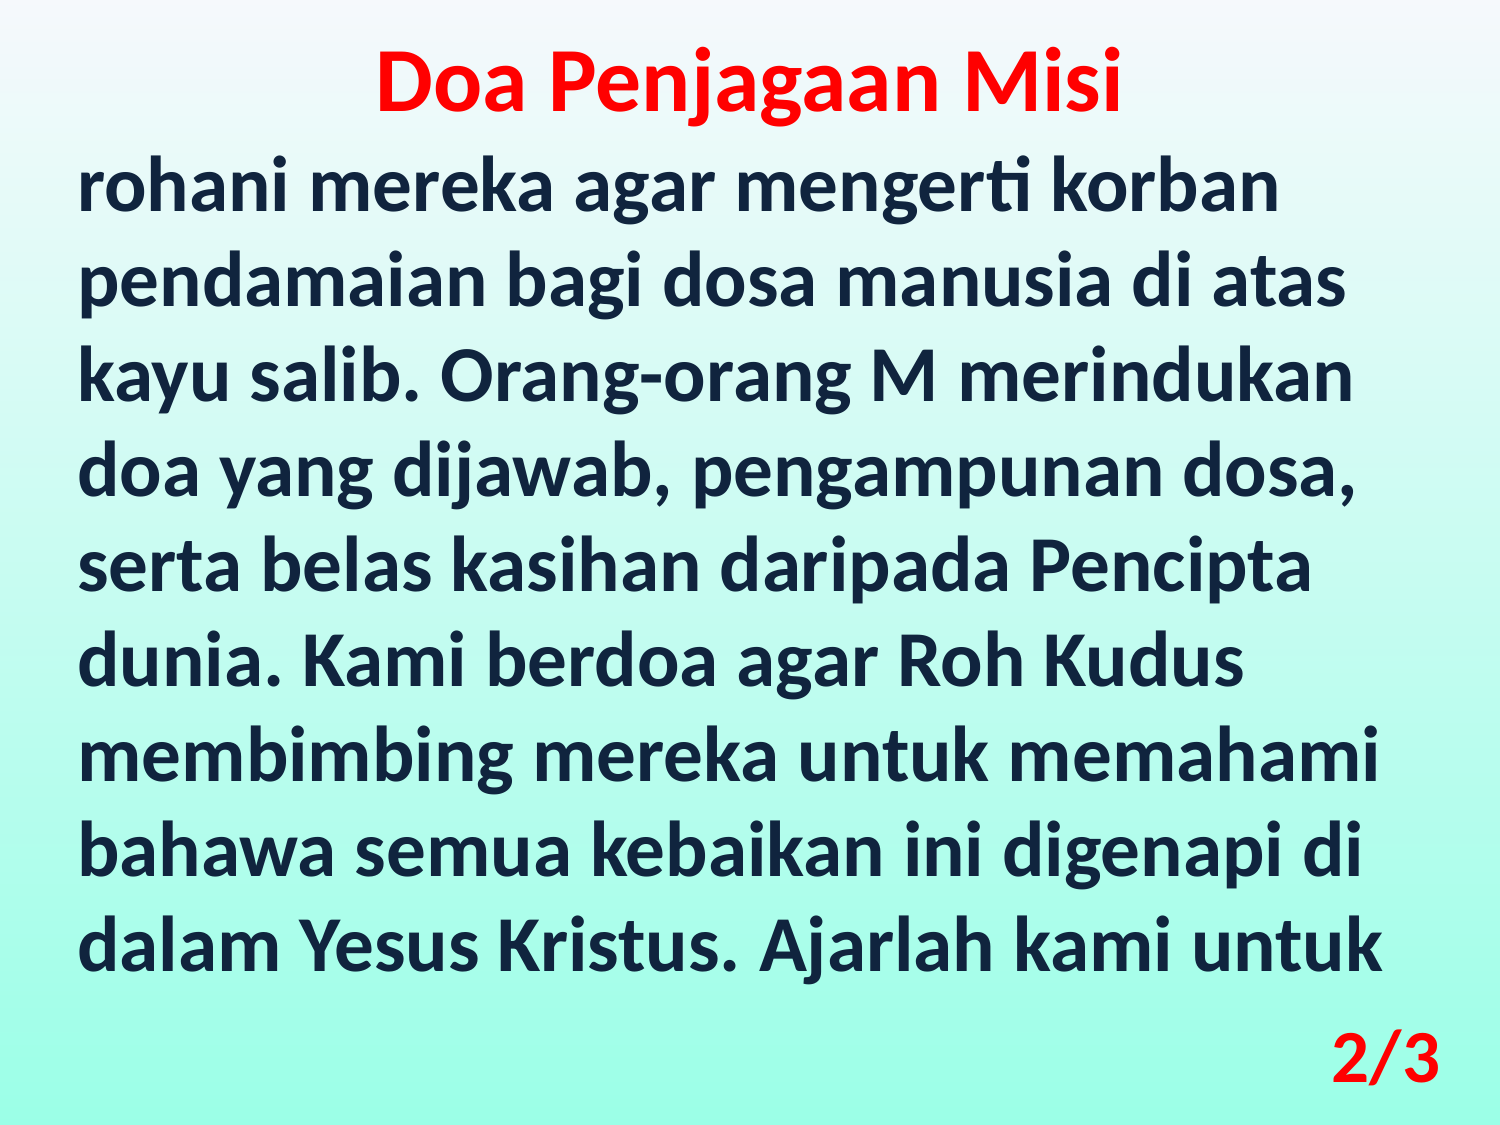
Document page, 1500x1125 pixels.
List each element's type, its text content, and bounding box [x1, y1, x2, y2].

text_box Doa Penjagaan Misi [0, 34, 1500, 116]
list rohani mereka agar mengerti korban pendamaian bagi dosa manusia di atas kayu salib. Orang-orang M merindukan doa yang dijawab, pengampunan dosa, serta belas kasihan daripada Pencipta dunia. Kami berdoa agar Roh Kudus membimbing mereka untuk memahami bahawa semua kebaikan ini digenapi di dalam Yesus Kristus. Ajarlah kami untuk [62, 125, 1438, 1043]
text_box 2/3 [1317, 1000, 1473, 1105]
